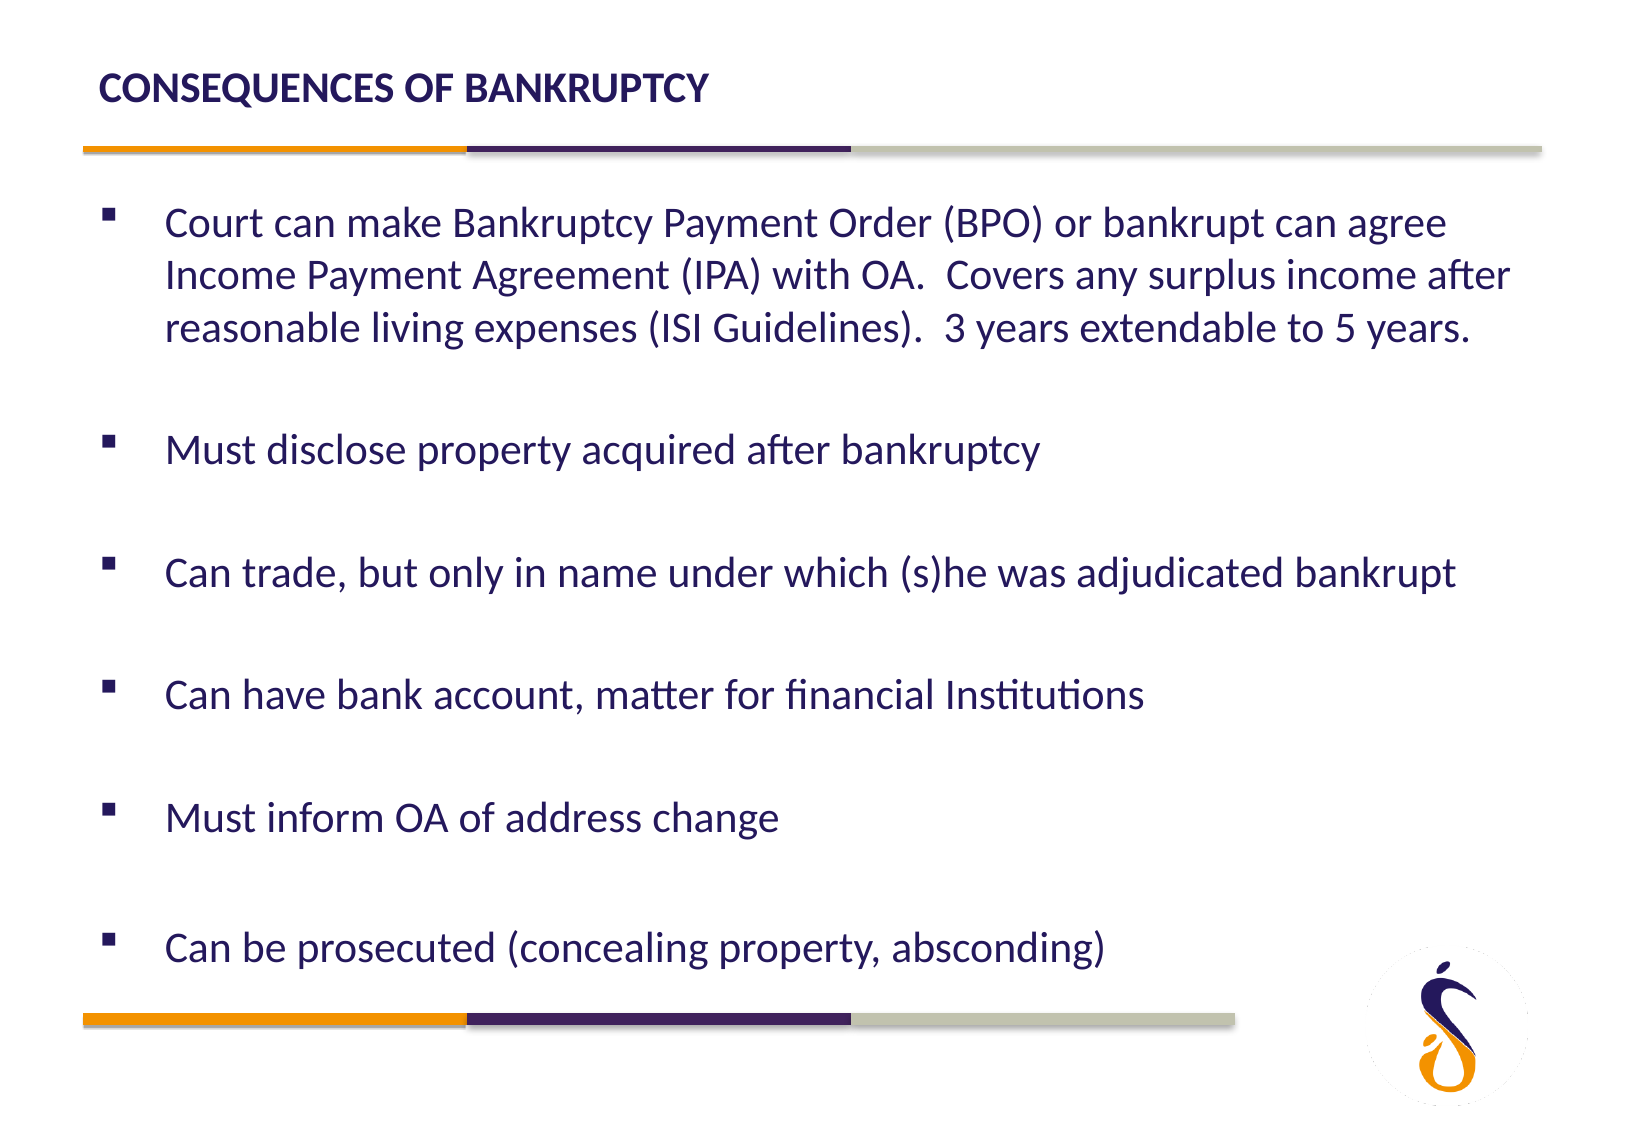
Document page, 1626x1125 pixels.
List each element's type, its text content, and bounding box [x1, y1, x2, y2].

title CONSEQUENCES OF BANKRUPTCY [81, 45, 1544, 126]
picture [1365, 1006, 1528, 1106]
list Court can make Bankruptcy Payment Order (BPO) or bankrupt can agree Income Payment Agreement (IPA) with OA. Covers any surplus income after reasonable living expenses (ISI Guidelines). 3 years extendable to 5 years. Must disclose property acquired after bankruptcy Can trade, but only in name under which (s)he was adjudicated bankrupt Can have bank account, matter for financial Institutions Must inform OA of address change Can be prosecuted (concealing property, absconding) [80, 184, 1544, 1006]
